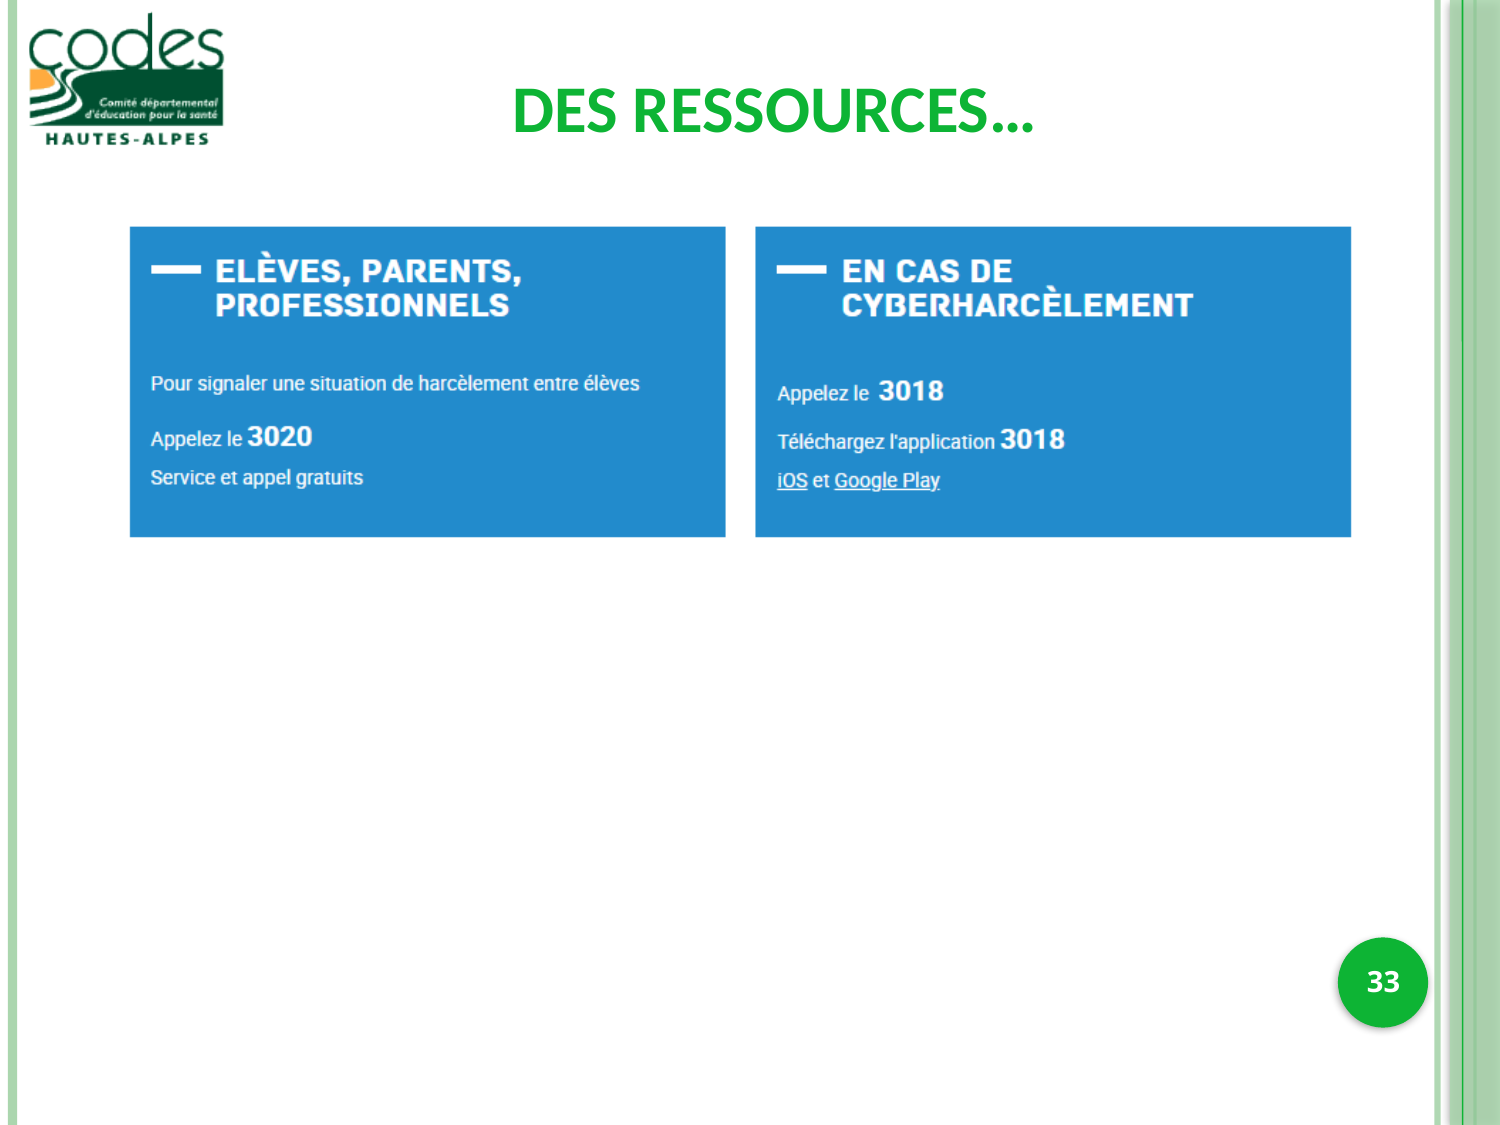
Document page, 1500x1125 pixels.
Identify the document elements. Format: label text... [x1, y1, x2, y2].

picture [105, 197, 1385, 564]
picture [28, 0, 246, 156]
slide_number 33 [1333, 940, 1434, 1026]
text_box DES RESSOURCES… [135, 58, 1414, 185]
